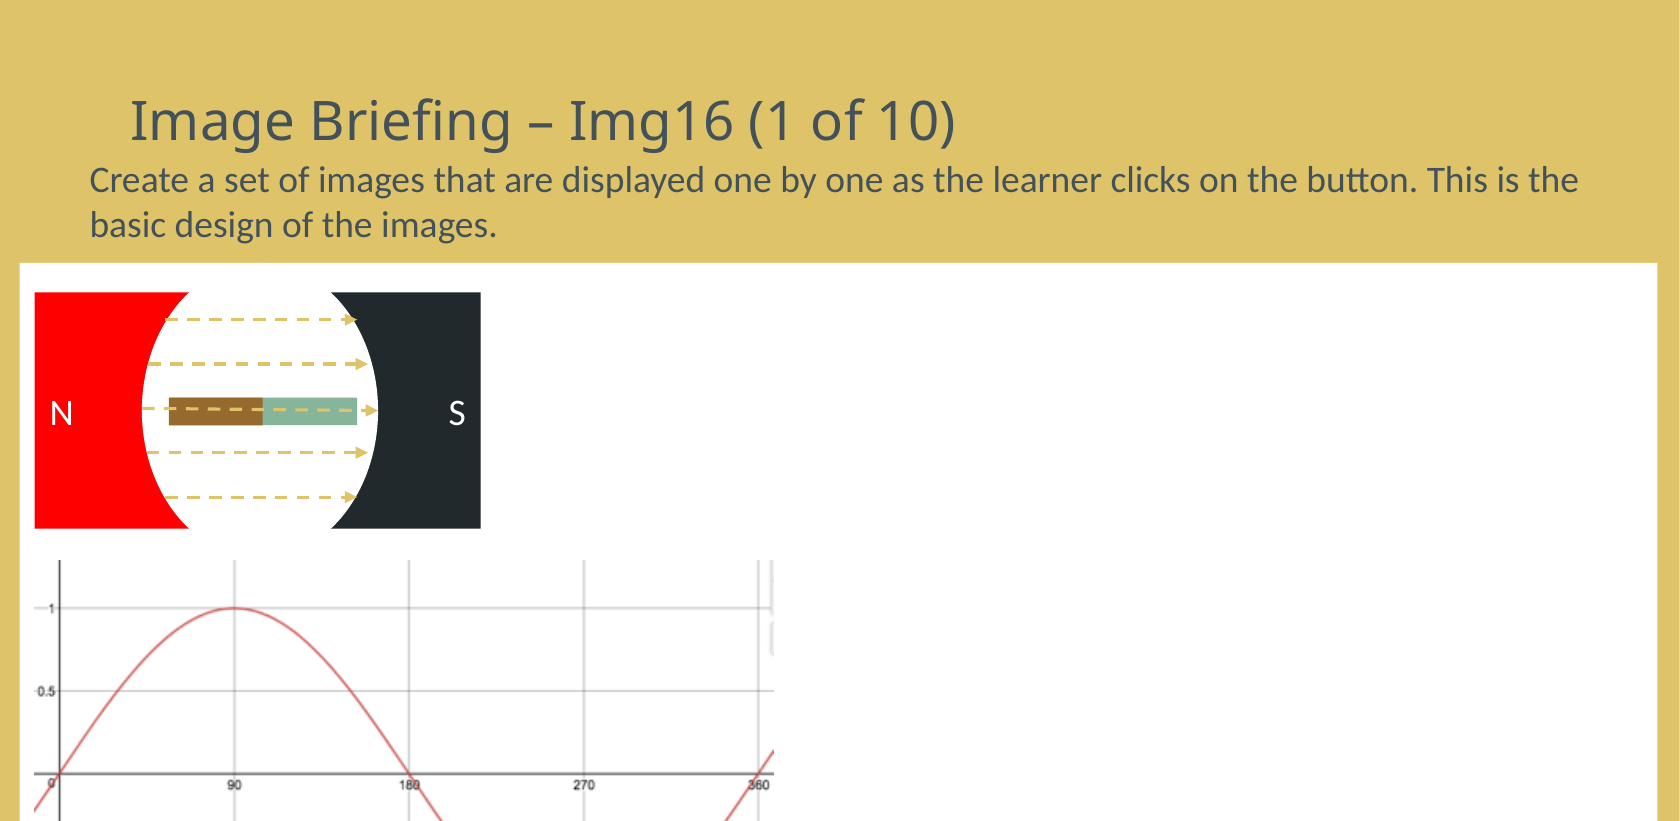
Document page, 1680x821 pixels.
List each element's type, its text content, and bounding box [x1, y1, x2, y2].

text_box [19, 262, 1658, 821]
picture [34, 560, 774, 821]
text_box Create a set of images that are displayed one by one as the learner clicks on the button. This is the basic design of the images. [74, 147, 1658, 253]
title Image Briefing – Img16 (1 of 10) [115, 43, 1565, 147]
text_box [34, 262, 481, 559]
